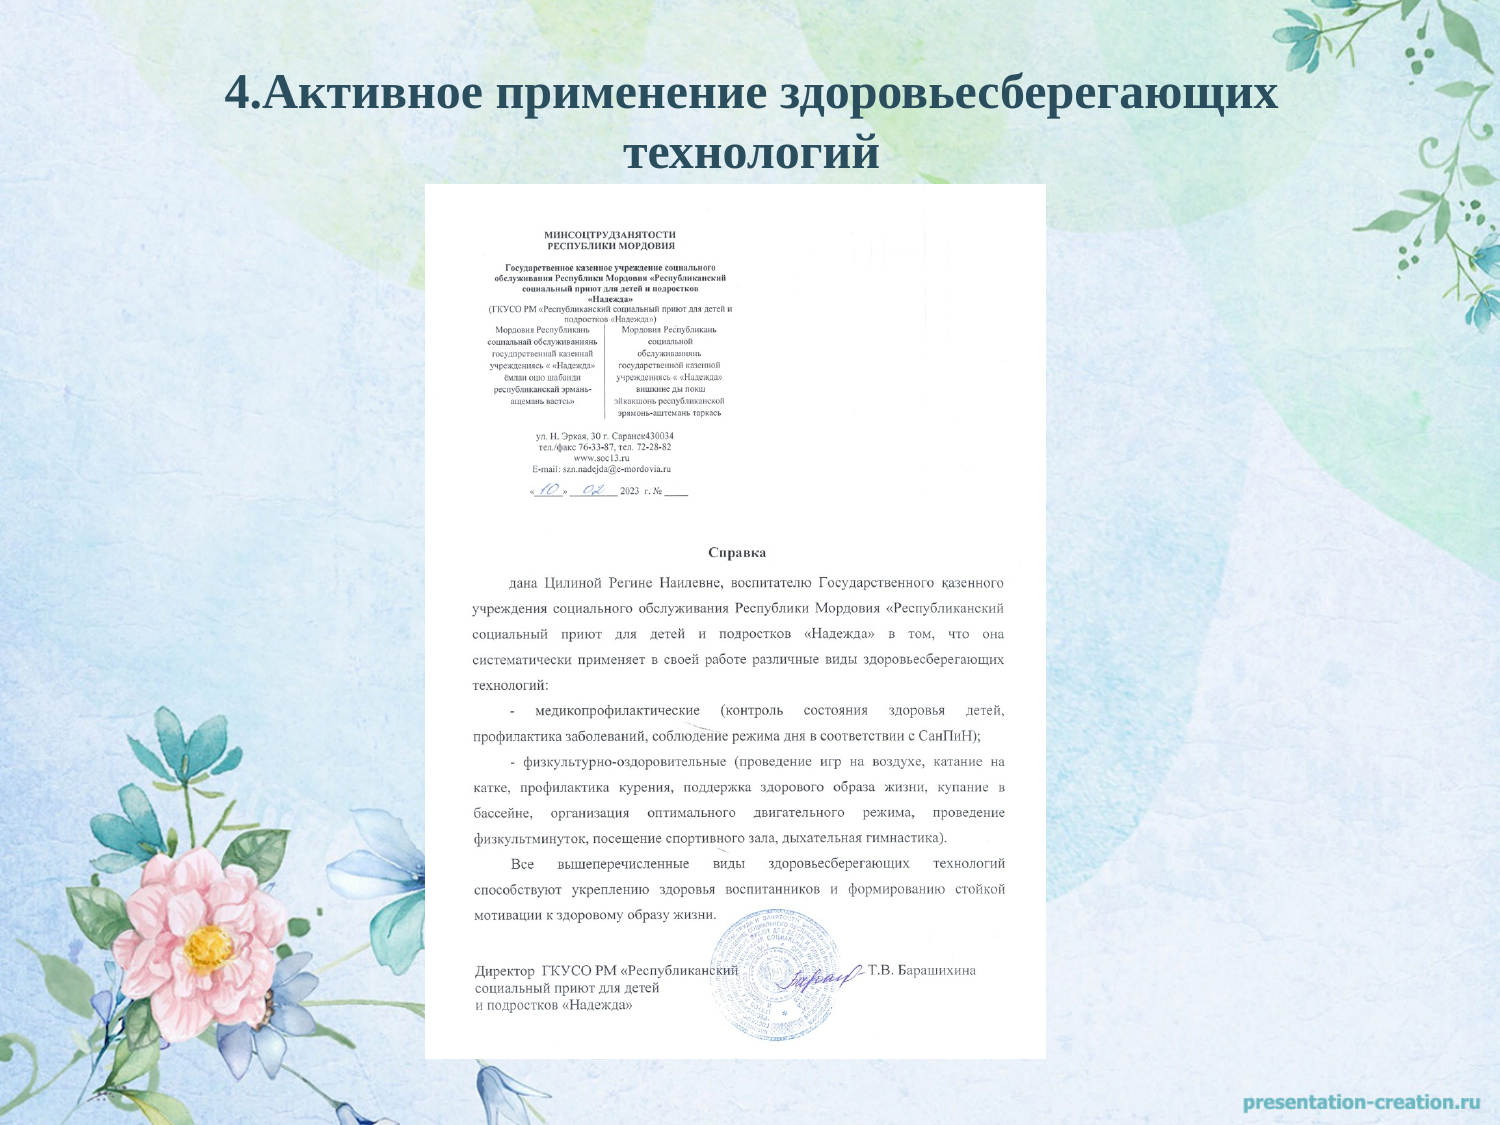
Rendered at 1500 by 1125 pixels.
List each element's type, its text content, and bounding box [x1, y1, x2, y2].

title 4.Активное применение здоровьесберегающих технологий [76, 54, 1427, 243]
picture [0, 0, 1500, 1125]
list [425, 184, 1046, 1059]
